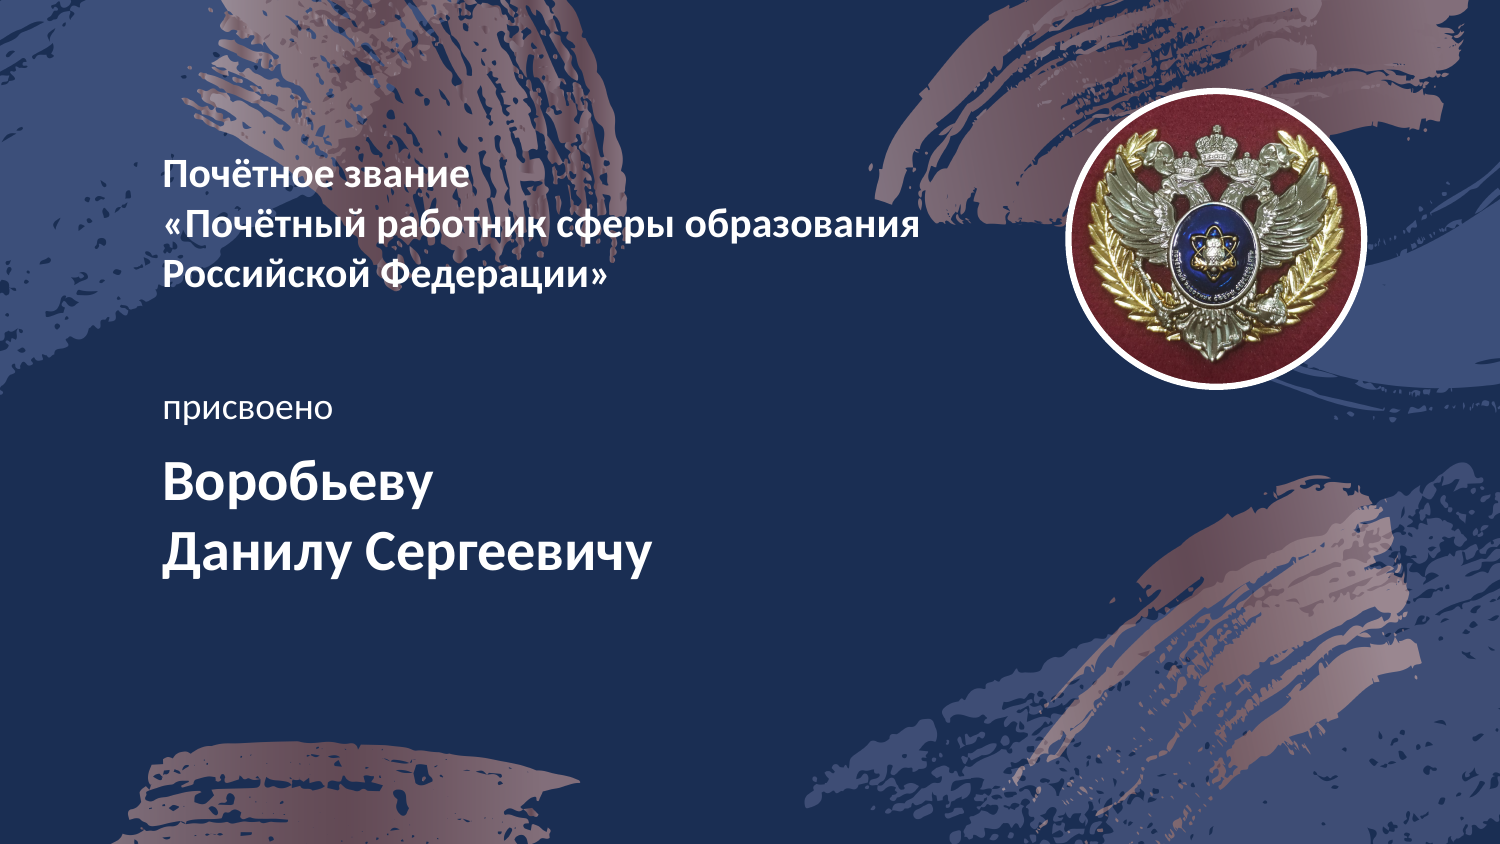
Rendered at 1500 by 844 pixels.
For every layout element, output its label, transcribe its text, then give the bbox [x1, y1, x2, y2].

picture [0, 0, 1500, 844]
text_box Почётное звание «Почётный работник сферы образования Российской Федерации» [147, 138, 1068, 304]
text_box присвоено Воробьеву Данилу Сергеевичу [147, 374, 975, 590]
